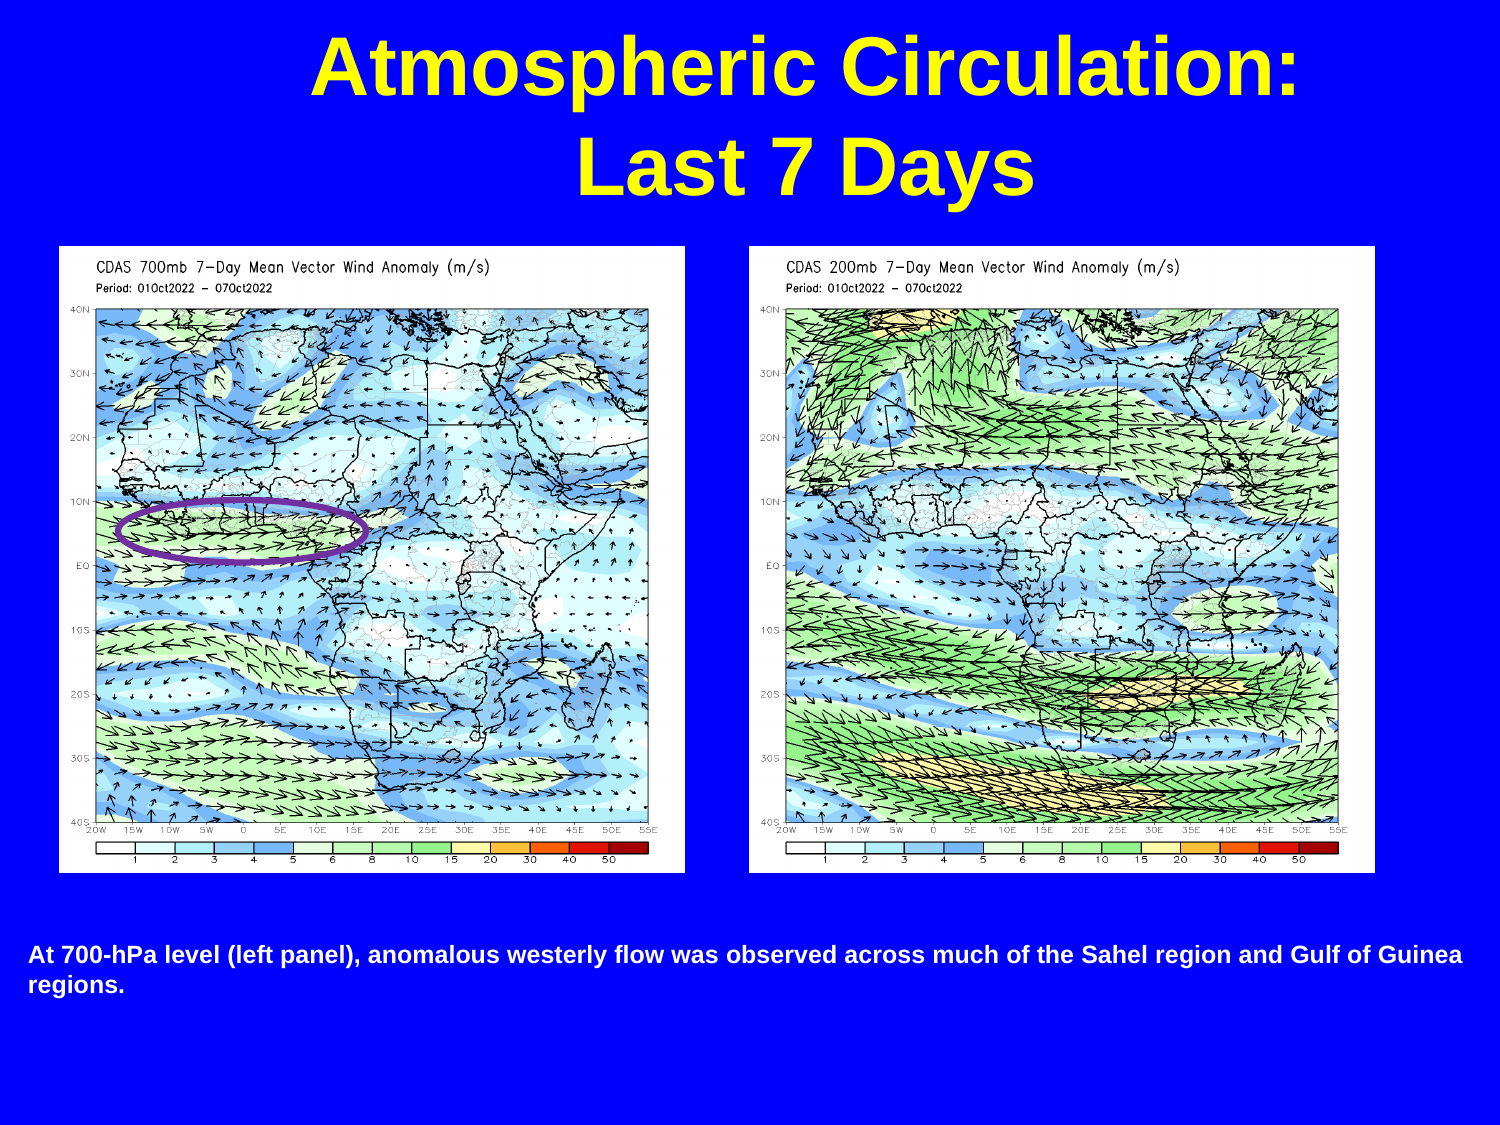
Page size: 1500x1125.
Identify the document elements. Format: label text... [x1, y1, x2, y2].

picture [58, 246, 685, 873]
title Atmospheric Circulation: Last 7 Days [174, 37, 1438, 188]
text_box At 700-hPa level (left panel), anomalous westerly flow was observed across much of the Sahel region and Gulf of Guinea regions. [12, 931, 1488, 1007]
picture [749, 246, 1376, 873]
